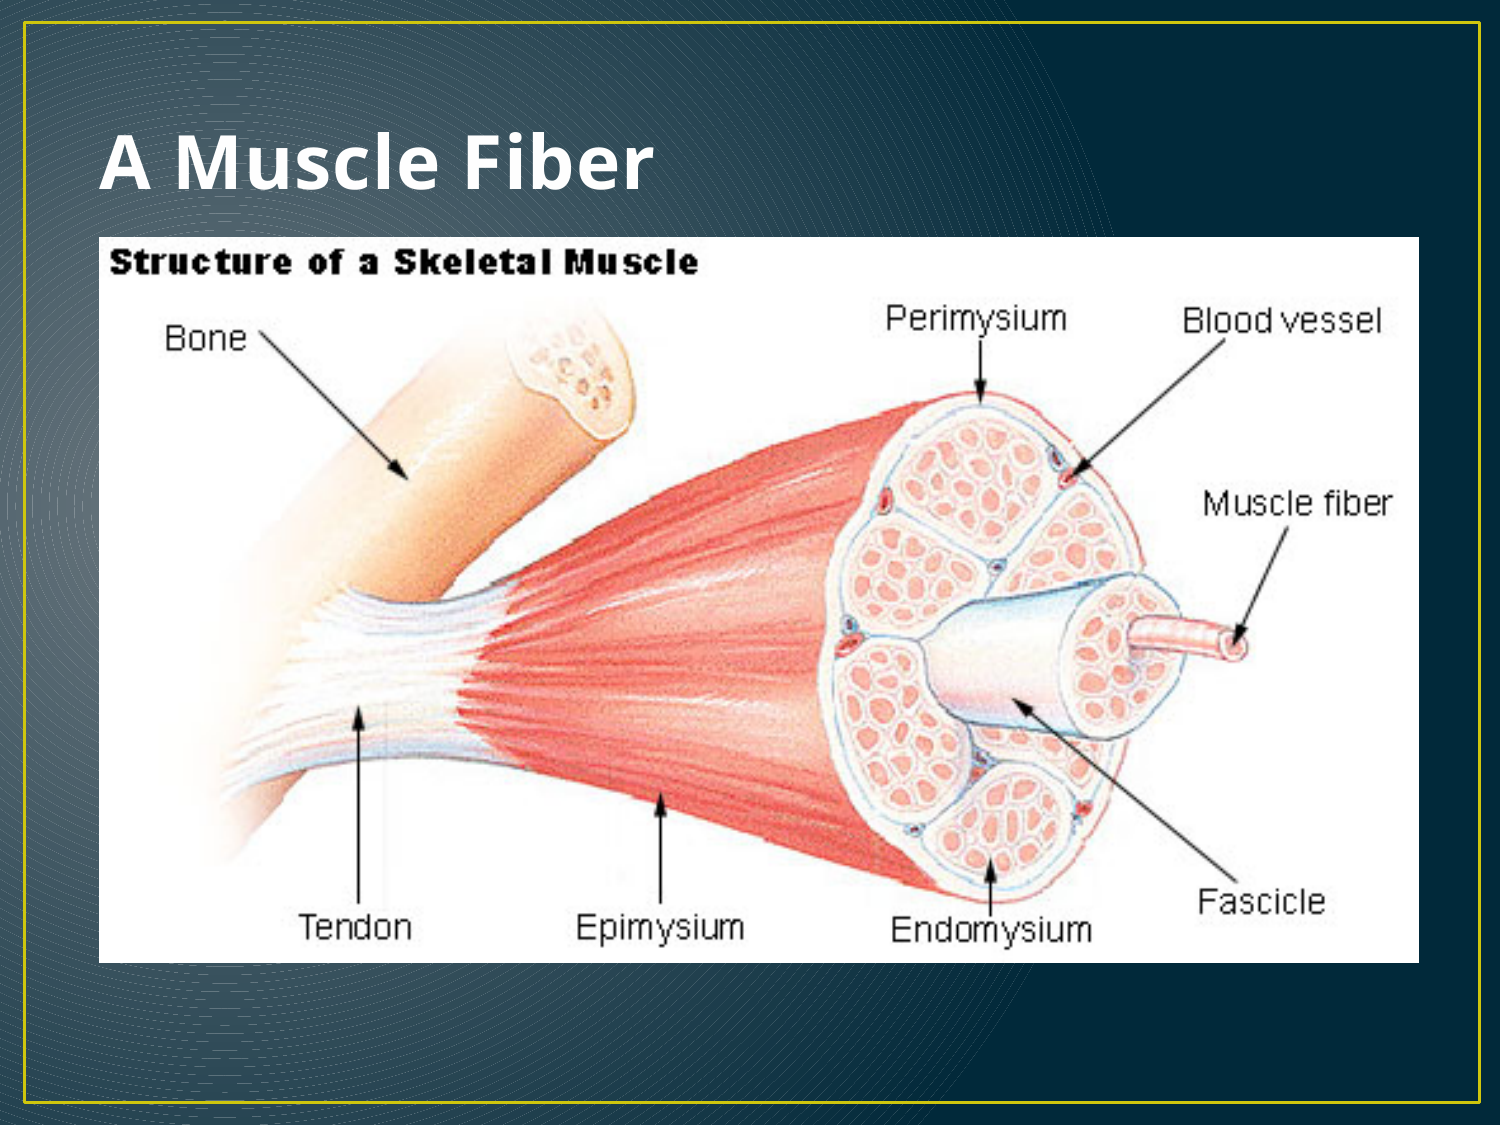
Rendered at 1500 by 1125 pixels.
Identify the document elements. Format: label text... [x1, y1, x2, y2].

title A Muscle Fiber [84, 24, 1435, 213]
picture [988, 968, 1001, 977]
picture [99, 231, 1418, 963]
